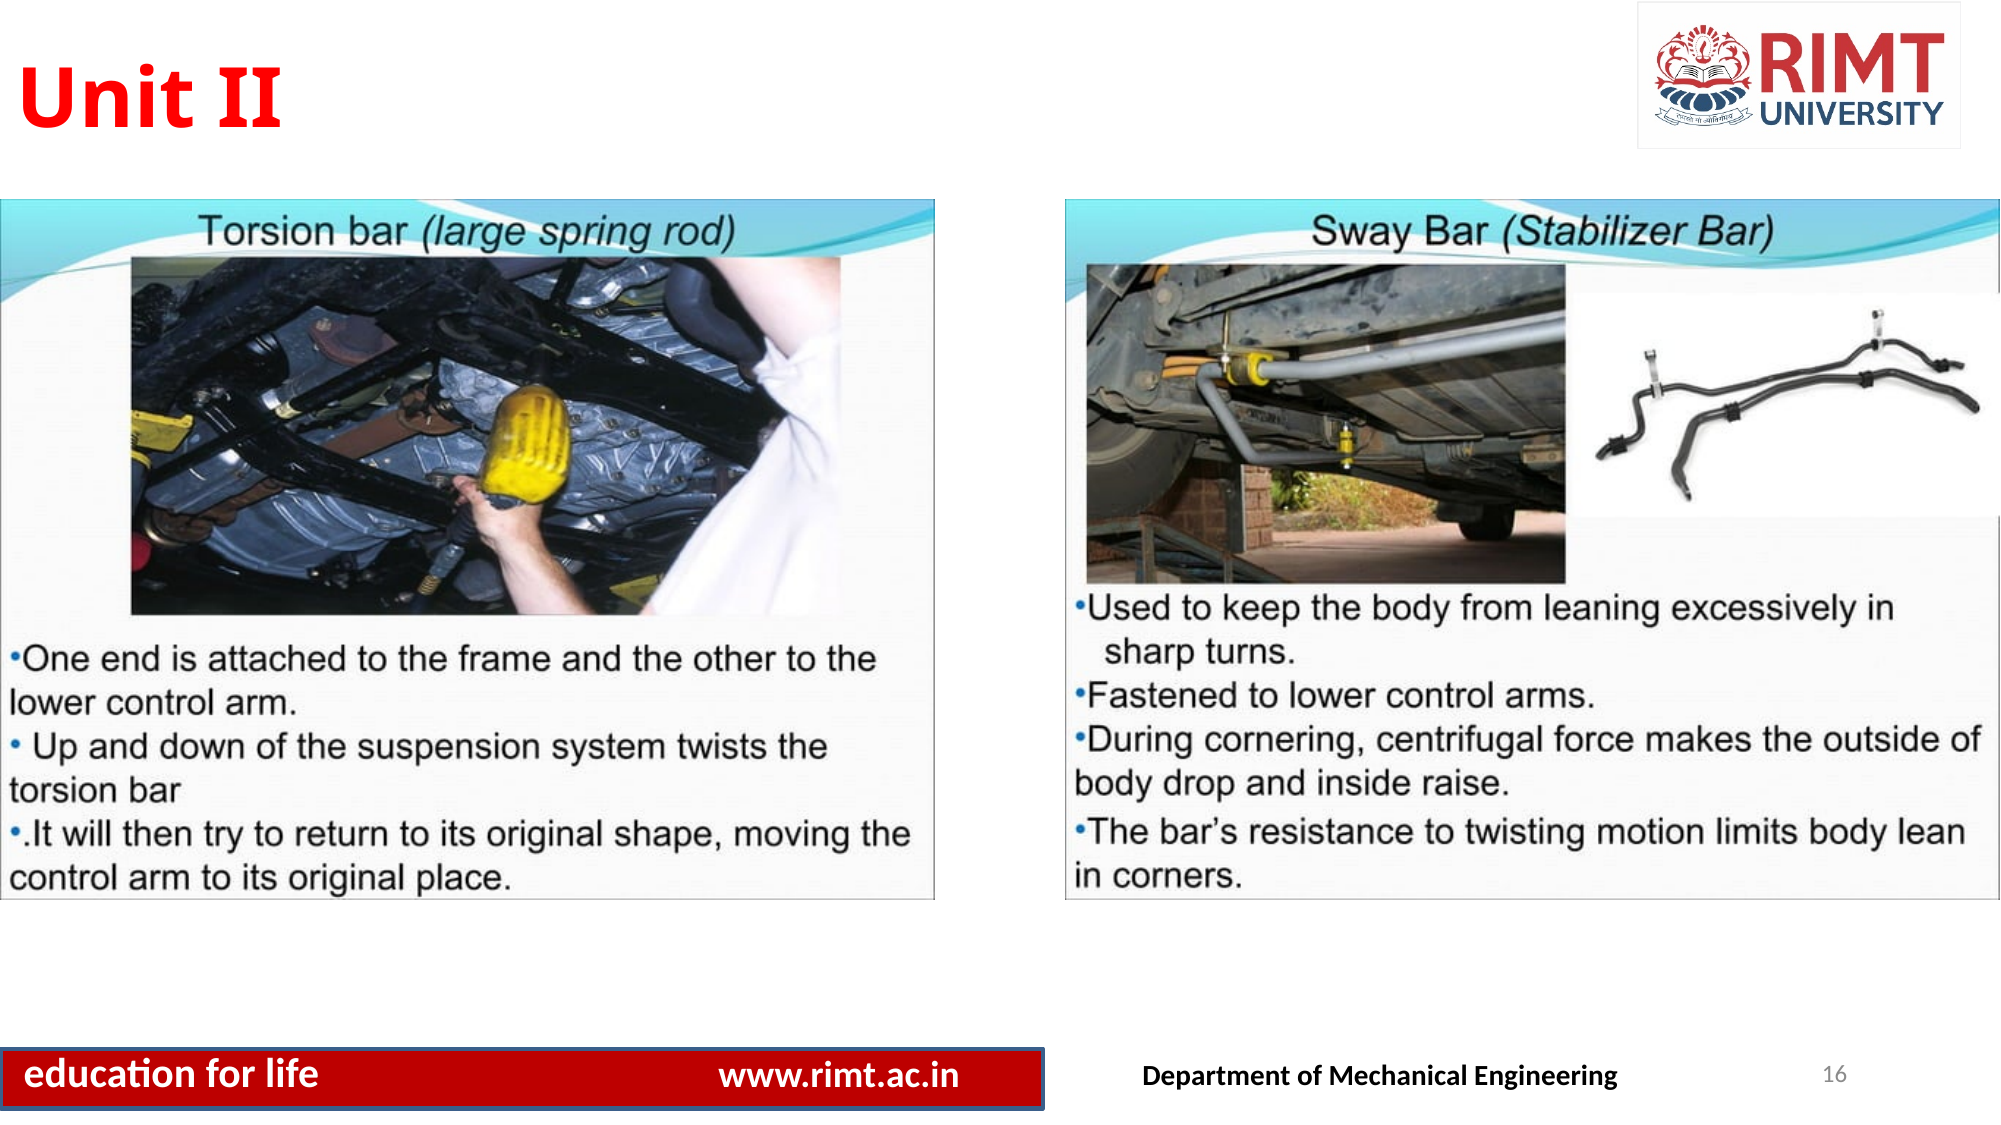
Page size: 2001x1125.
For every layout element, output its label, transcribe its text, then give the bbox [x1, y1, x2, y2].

title Unit II [0, 0, 300, 188]
picture [0, 199, 935, 901]
text_box [0, 1104, 1045, 1111]
slide_number 16 [1412, 1042, 1863, 1103]
text_box Department of Mechanical Engineering [1042, 1044, 1718, 1104]
text_box education for life www.rimt.ac.in [0, 1038, 1196, 1104]
picture [1637, 1, 1961, 149]
picture [1065, 199, 2000, 901]
